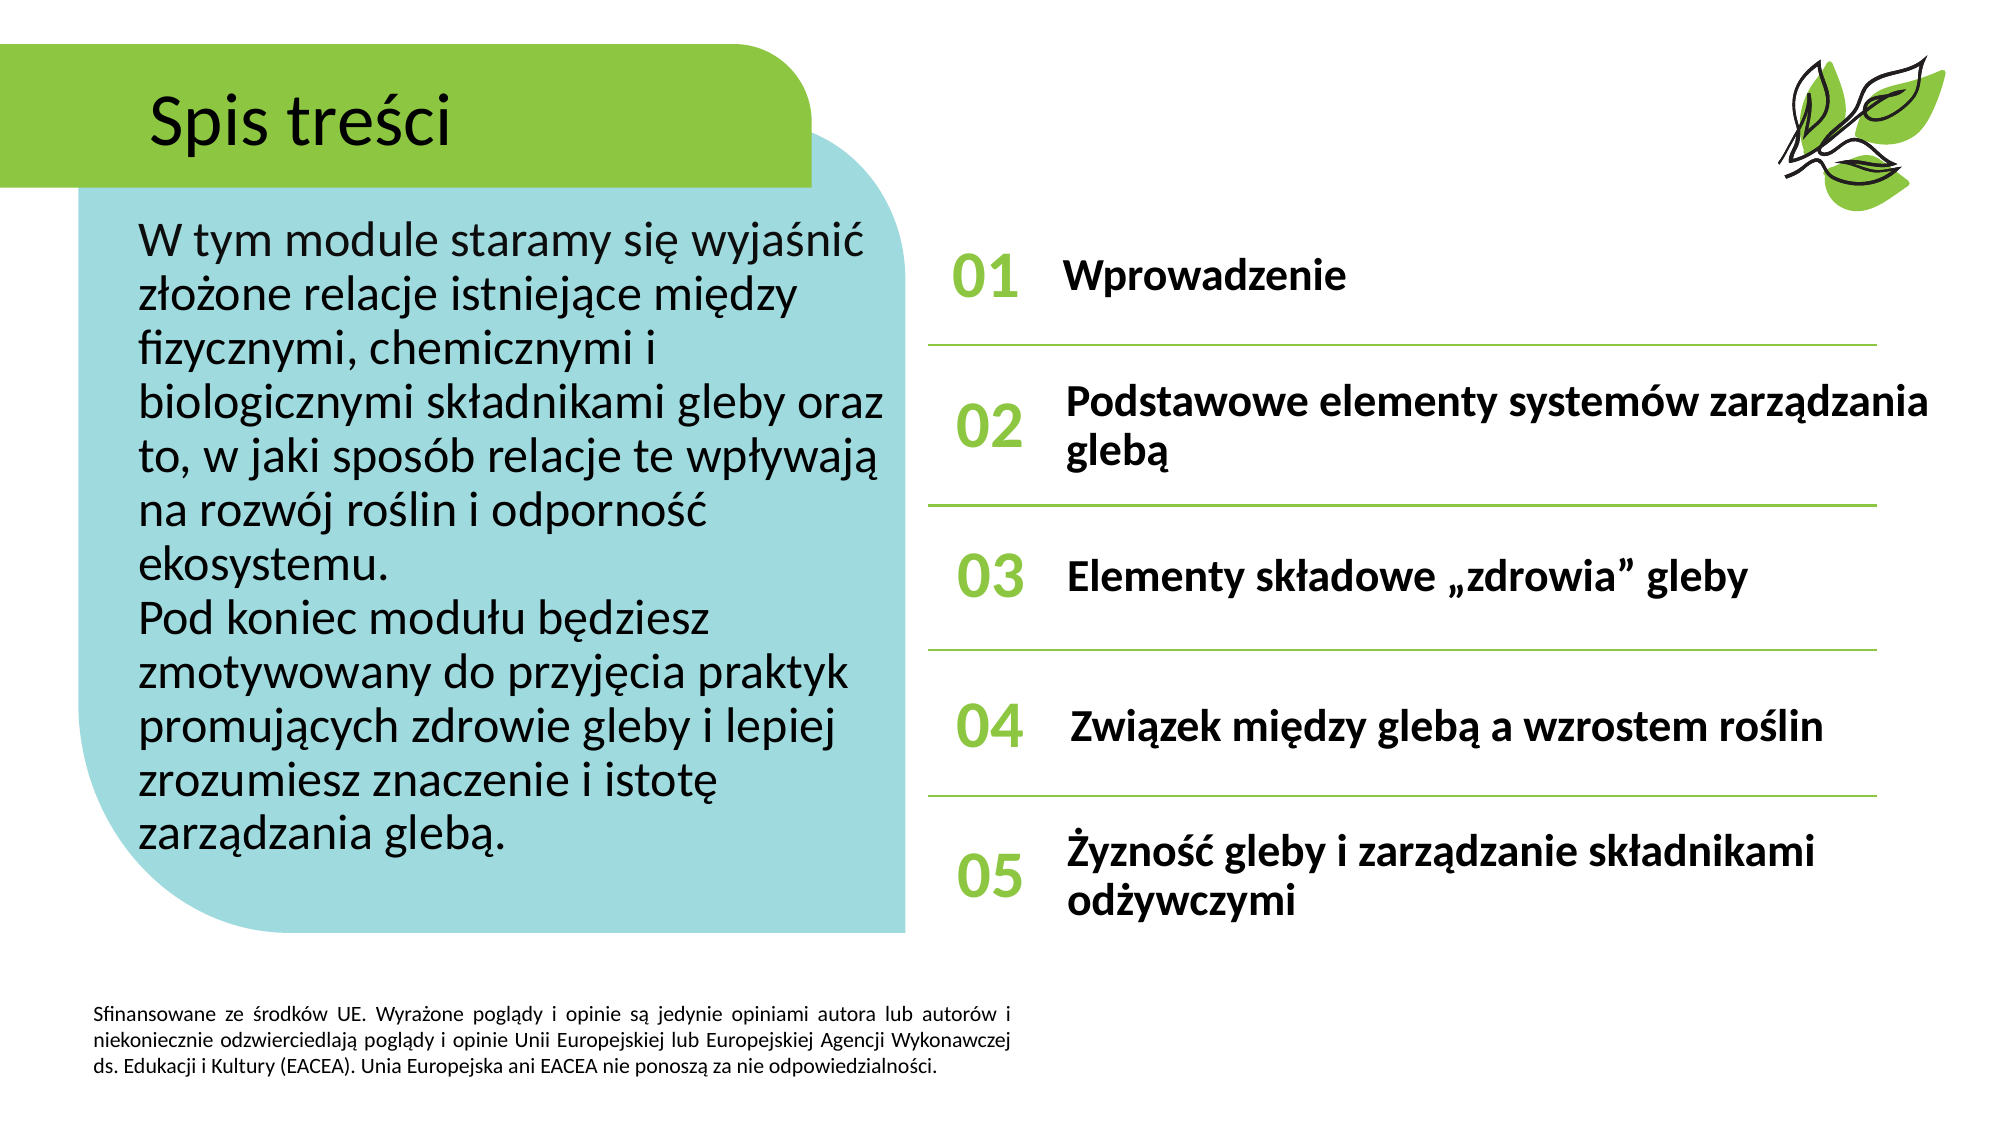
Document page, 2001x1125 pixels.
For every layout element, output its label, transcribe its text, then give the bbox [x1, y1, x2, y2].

list 04 [932, 669, 1048, 783]
list 03 [933, 519, 1049, 633]
list Związek między glebą a wzrostem roślin [1055, 669, 1970, 783]
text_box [1787, 28, 1944, 220]
list Spis treści [134, 62, 962, 181]
list W tym module staramy się wyjaśnić złożone relacje istniejące między fizycznymi, chemicznymi i biologicznymi składnikami gleby oraz to, w jaki sposób relacje te wpływają na rozwój roślin i odporność ekosystemu. Pod koniec modułu będziesz zmotywowany do przyjęcia praktyk promujących zdrowie gleby i lepiej zrozumiesz znaczenie i istotę zarządzania glebą. [123, 205, 905, 859]
list 02 [932, 369, 1048, 483]
list 05 [933, 819, 1049, 933]
list Elementy składowe „zdrowia” gleby [1052, 519, 1785, 633]
list 01 [928, 219, 1044, 333]
list Podstawowe elementy systemów zarządzania glebą [1050, 369, 2000, 483]
list Żyzność gleby i zarządzanie składnikami odżywczymi [1052, 819, 1890, 933]
list Wprowadzenie [1047, 219, 1780, 333]
